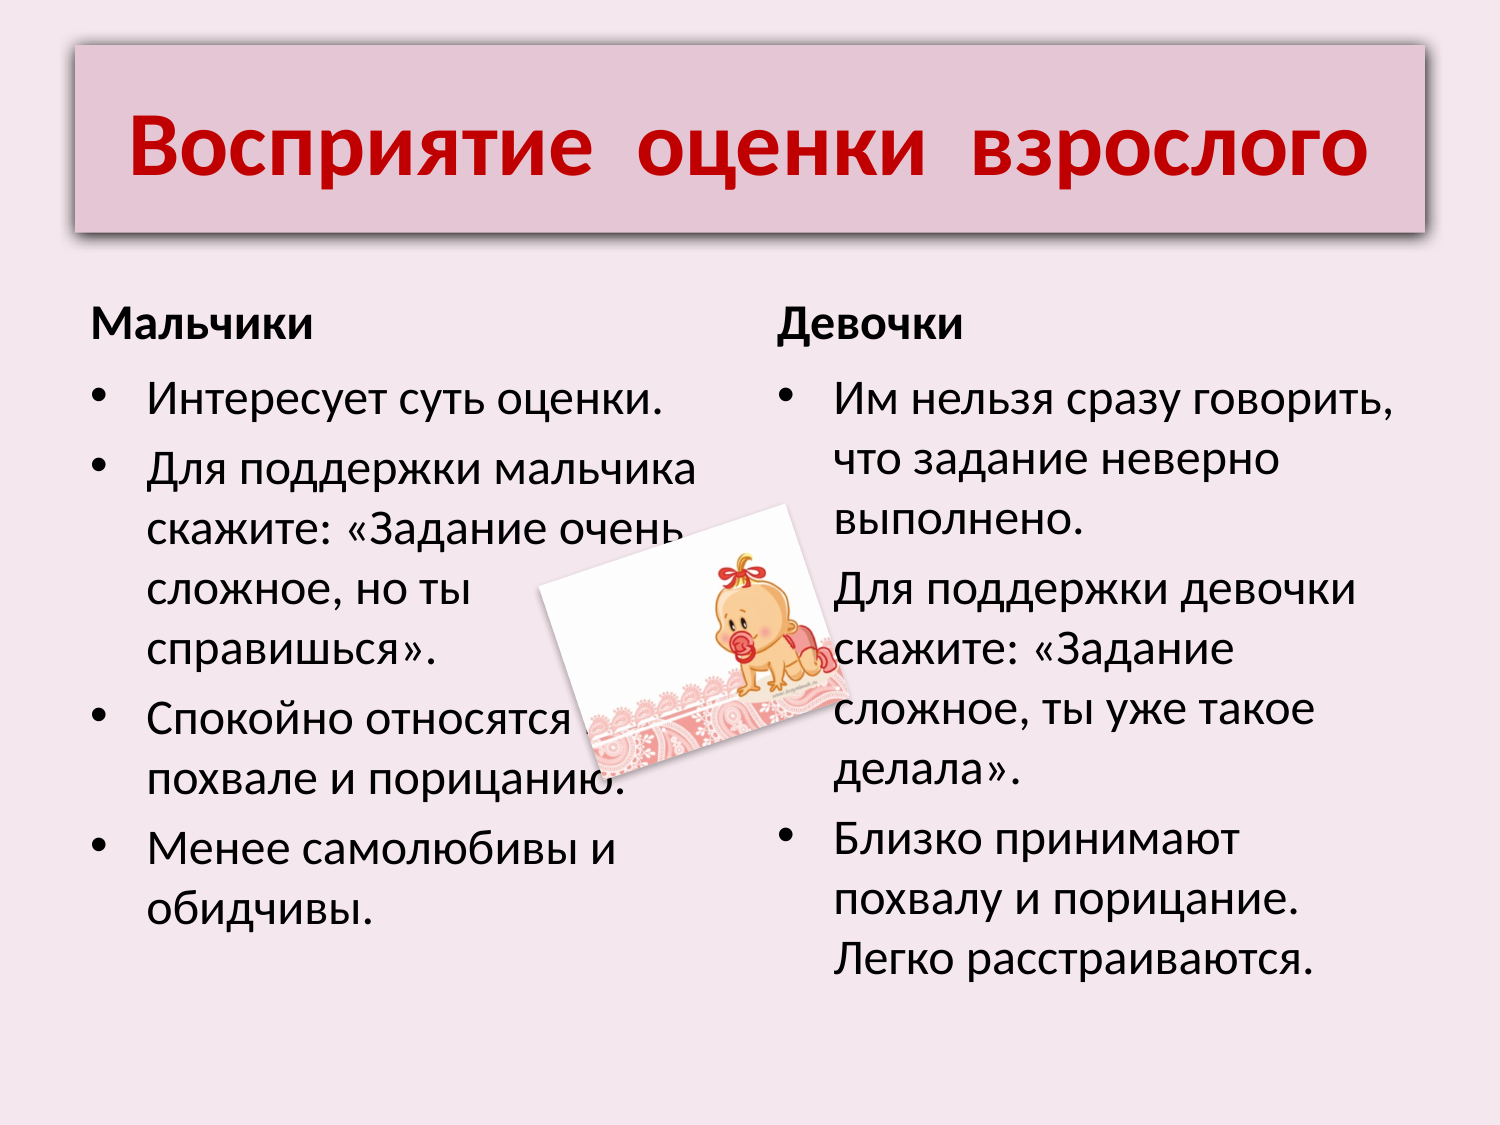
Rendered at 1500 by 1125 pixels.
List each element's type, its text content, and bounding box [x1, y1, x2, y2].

picture [539, 504, 849, 779]
list Мальчики [75, 251, 738, 356]
list Им нельзя сразу говорить, что задание неверно выполнено. Для поддержки девочки скажите: «Задание сложное, ты уже такое делала». Близко принимают похвалу и порицание. Легко расстраиваются. [761, 356, 1425, 1005]
list Девочки [761, 251, 1425, 356]
title Восприятие оценки взрослого [75, 45, 1425, 233]
list Интересует суть оценки. Для поддержки мальчика скажите: «Задание очень сложное, но ты справишься». Спокойно относятся к похвале и порицанию. Менее самолюбивы и обидчивы. [75, 356, 738, 1005]
